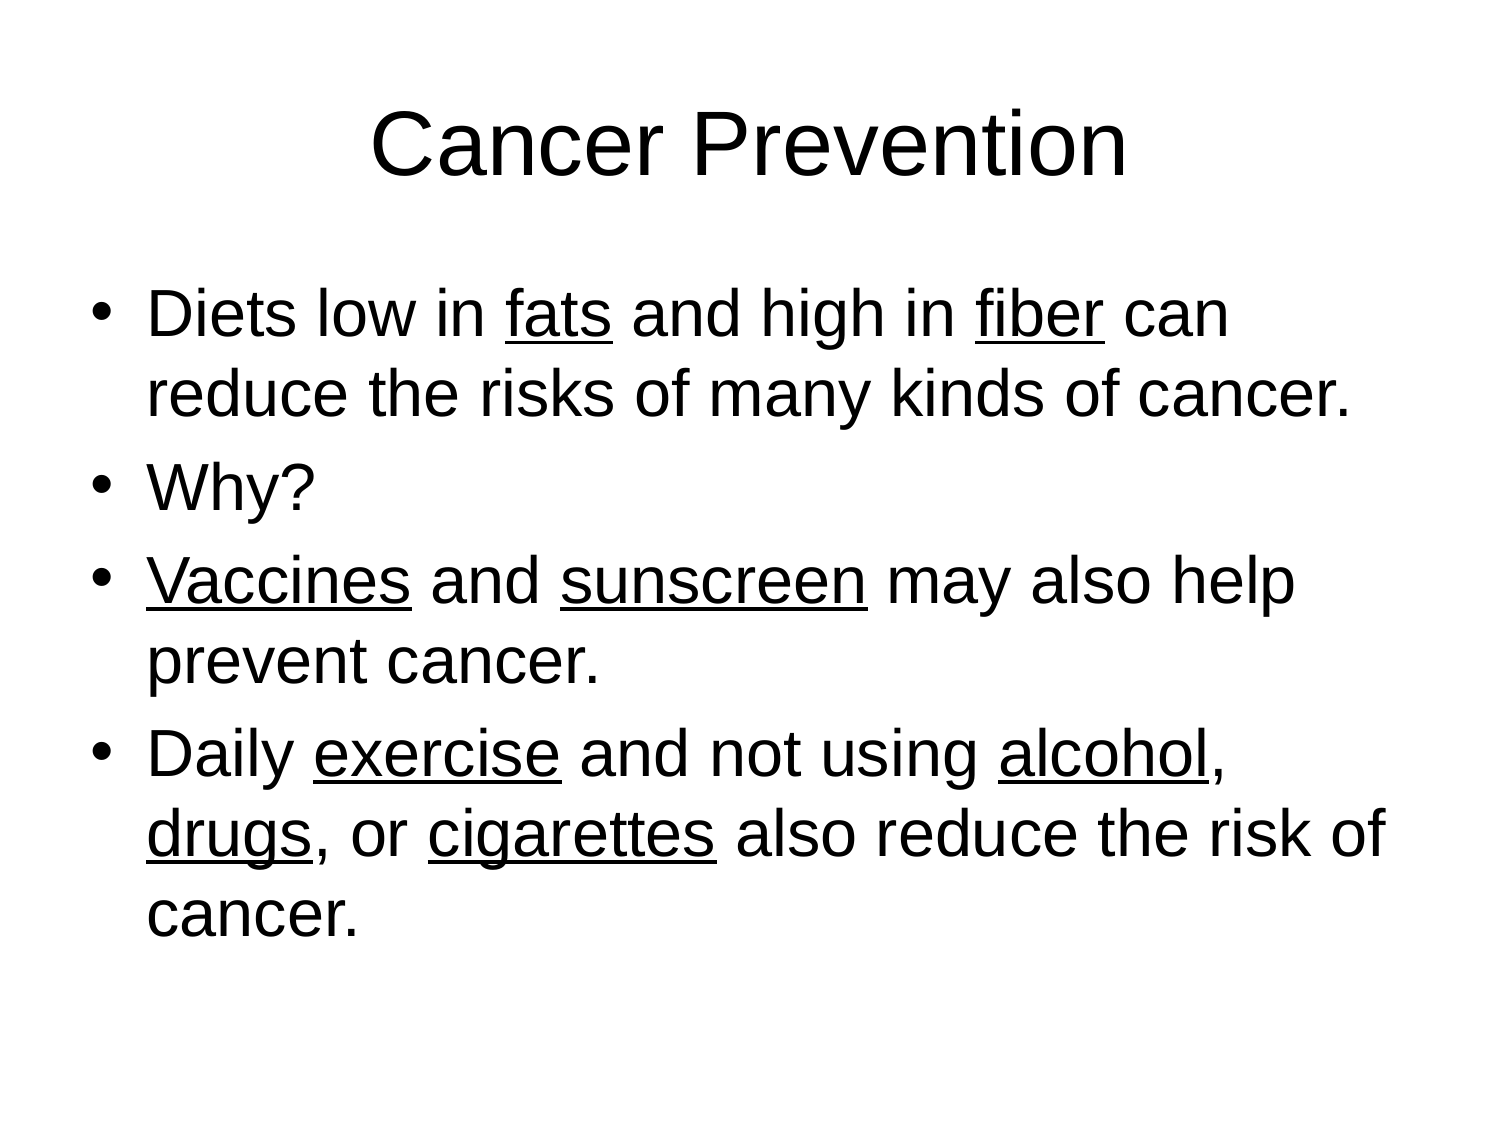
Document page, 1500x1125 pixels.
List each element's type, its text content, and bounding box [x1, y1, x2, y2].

list Diets low in fats and high in fiber can reduce the risks of many kinds of cancer. Why? Vaccines and sunscreen may also help prevent cancer. Daily exercise and not using alcohol, drugs, or cigarettes also reduce the risk of cancer. [75, 262, 1425, 1005]
title Cancer Prevention [75, 45, 1425, 233]
